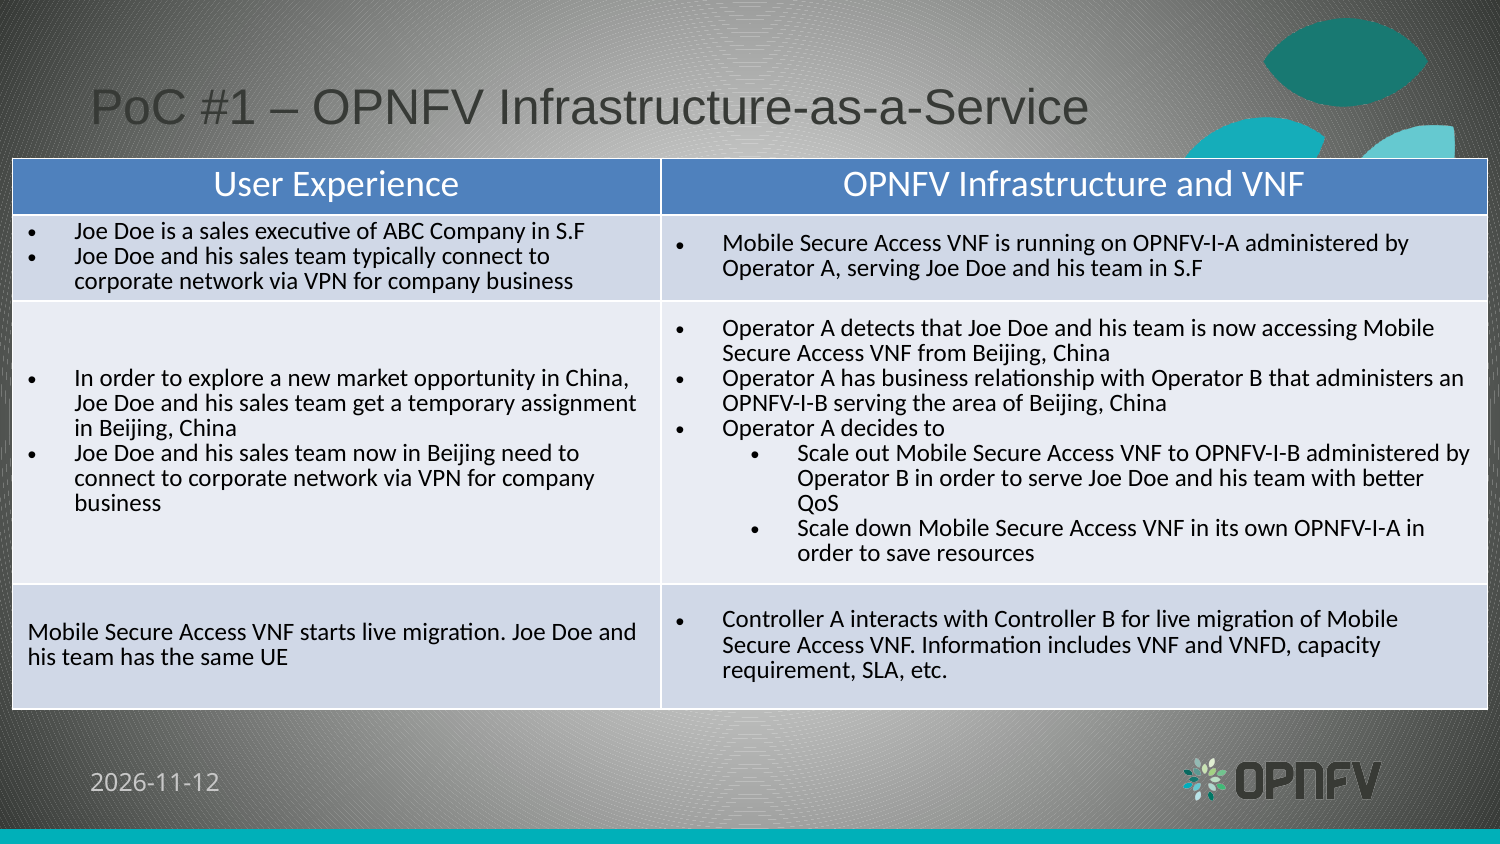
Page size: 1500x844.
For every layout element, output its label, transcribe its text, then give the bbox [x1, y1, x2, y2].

table_cell In order to explore a new market opportunity in China, Joe Doe and his sales team get a temporary assignment in Beijing, China Joe Doe and his sales team now in Beijing need to connect to corporate network via VPN for company business [13, 302, 660, 583]
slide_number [75, 753, 349, 814]
picture [1168, 18, 1462, 158]
title PoC #1 – OPNFV Infrastructure-as-a-Service [75, 33, 1425, 158]
table_header OPNFV Infrastructure and VNF [662, 159, 1487, 214]
table_cell Mobile Secure Access VNF is running on OPNFV-I-A administered by Operator A, serving Joe Doe and his team in S.F [662, 216, 1487, 300]
table_cell Mobile Secure Access VNF starts live migration. Joe Doe and his team has the same UE [13, 585, 660, 708]
table_cell Joe Doe is a sales executive of ABC Company in S.F Joe Doe and his sales team typically connect to corporate network via VPN for company business [13, 216, 660, 300]
table_cell Controller A interacts with Controller B for live migration of Mobile Secure Access VNF. Information includes VNF and VNFD, capacity requirement, SLA, etc. [662, 585, 1487, 708]
table_cell Operator A detects that Joe Doe and his team is now accessing Mobile Secure Access VNF from Beijing, China Operator A has business relationship with Operator B that administers an OPNFV-I-B serving the area of Beijing, China Operator A decides to Scale out Mobile Secure Access VNF to OPNFV-I-B administered by Operator B in order to serve Joe Doe and his team with better QoS Scale down Mobile Secure Access VNF in its own OPNFV-I-A in order to save resources [662, 302, 1487, 583]
picture [1183, 758, 1382, 801]
table_header User Experience [13, 159, 660, 214]
